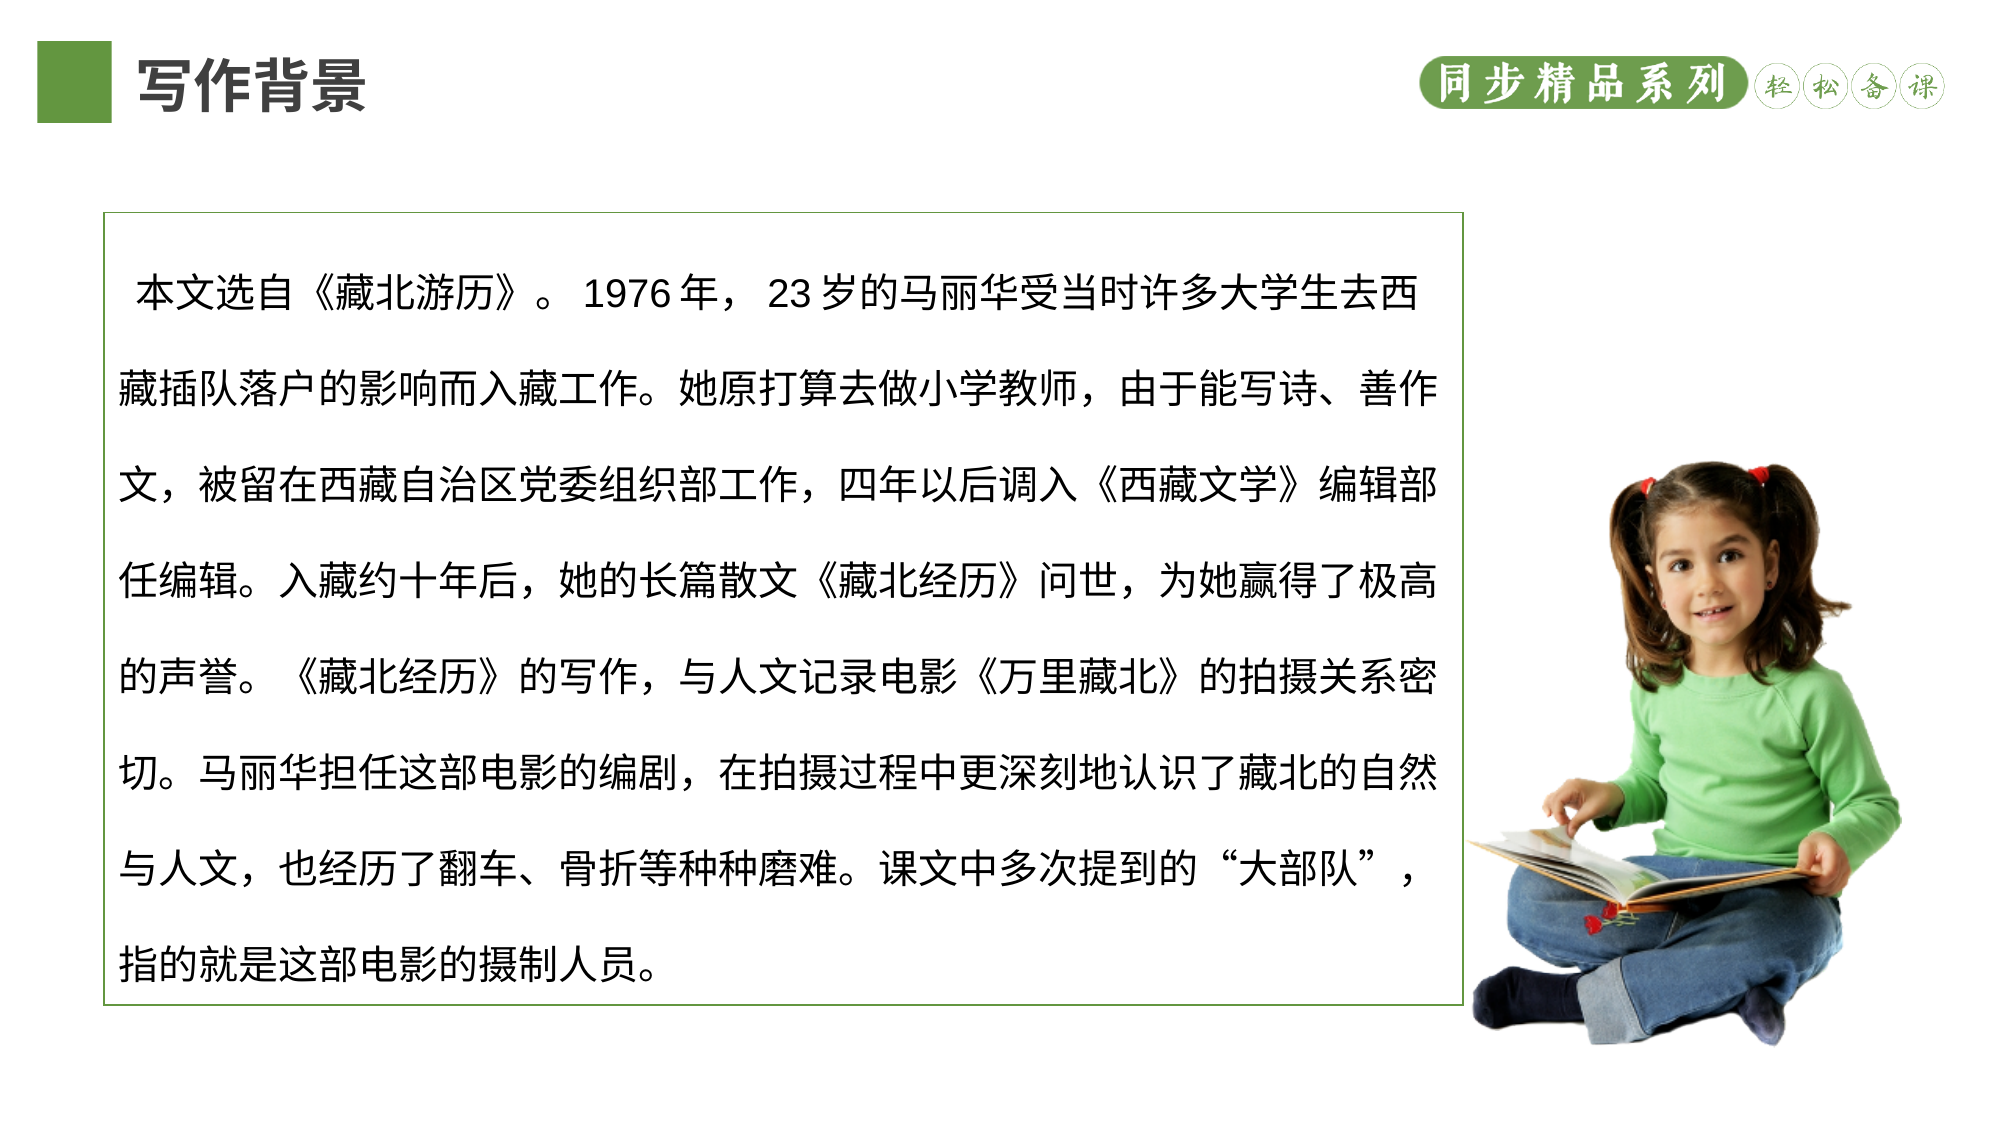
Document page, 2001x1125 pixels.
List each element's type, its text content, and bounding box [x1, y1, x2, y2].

picture [1464, 460, 1902, 1048]
picture [1401, 34, 1965, 136]
text_box [36, 40, 113, 124]
text_box 写作背景 [121, 42, 624, 127]
text_box 本文选自《藏北游历》。1976年，23岁的马丽华受当时许多大学生去西藏插队落户的影响而入藏工作。她原打算去做小学教师，由于能写诗、善作文，被留在西藏自治区党委组织部工作，四年以后调入《西藏文学》编辑部任编辑。入藏约十年后，她的长篇散文《藏北经历》问世，为她赢得了极高的声誉。《藏北经历》的写作，与人文记录电影《万里藏北》的拍摄关系密切。马丽华担任这部电影的编剧，在拍摄过程中更深刻地认识了藏北的自然与人文，也经历了翻车、骨折等种种磨难。课文中多次提到的“大部队”，指的就是这部电影的摄制人员。 [103, 212, 1464, 1005]
